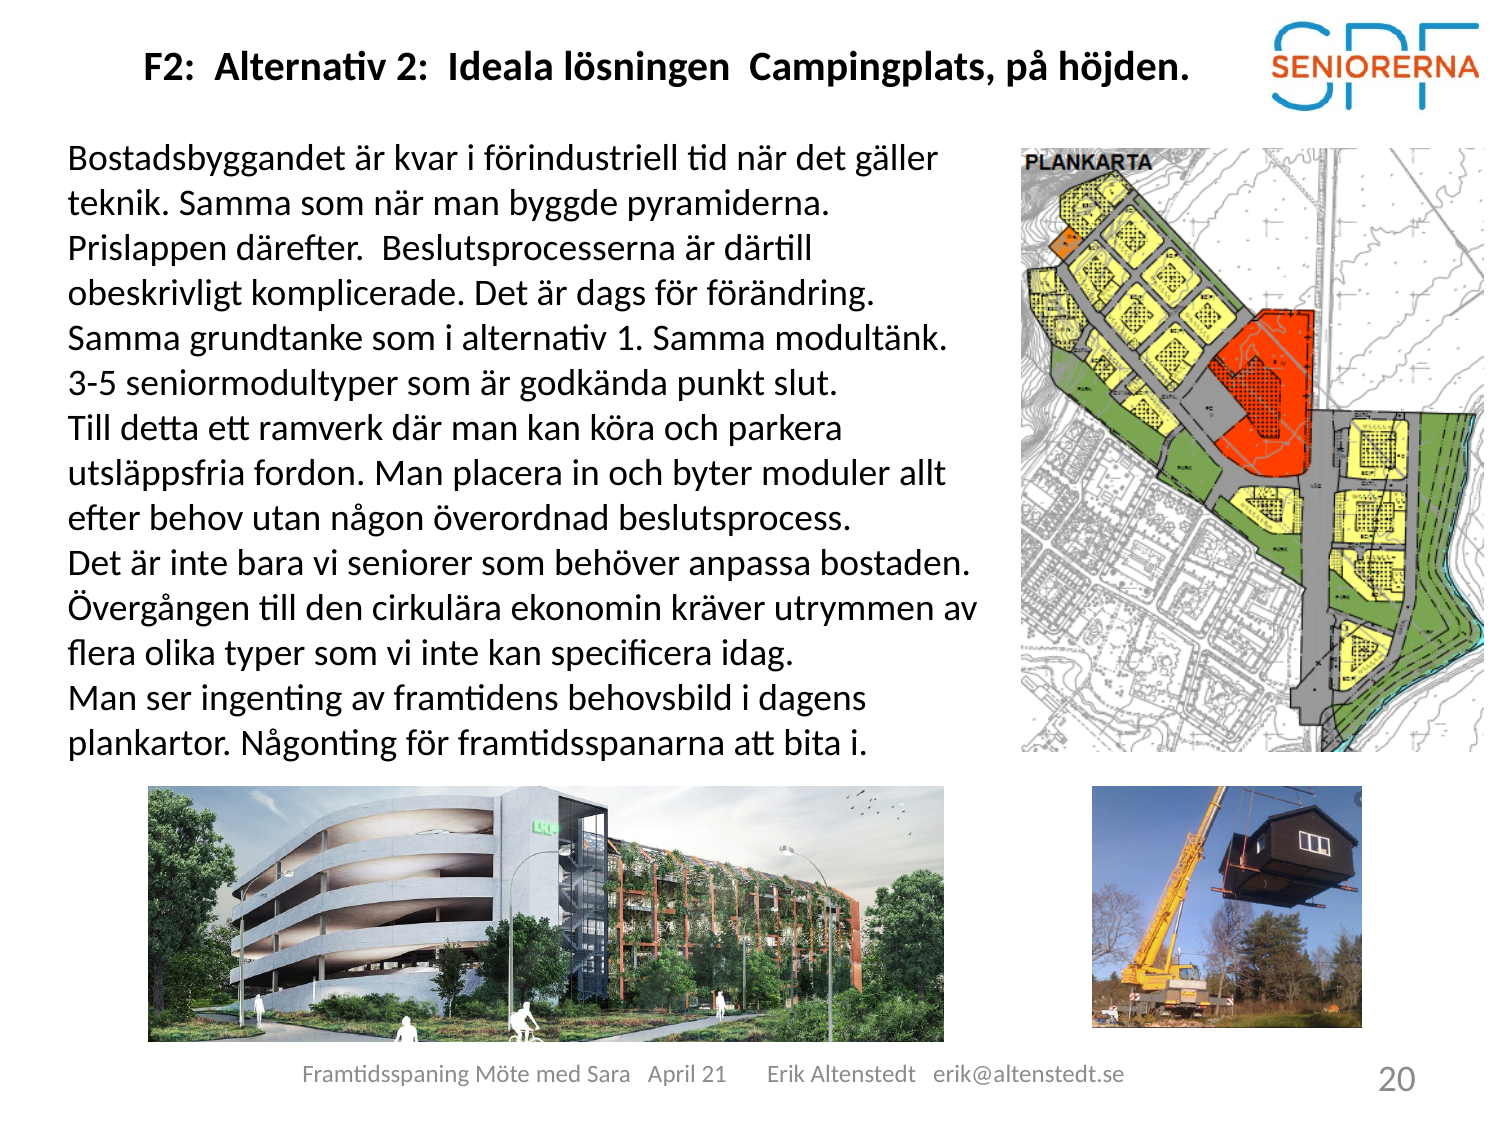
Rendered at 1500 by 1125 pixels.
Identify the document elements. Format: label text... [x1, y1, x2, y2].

picture [1021, 148, 1484, 752]
footer Framtidsspaning Möte med Sara April 21 Erik Altenstedt erik@altenstedt.se [230, 1042, 1199, 1103]
picture [147, 786, 944, 1042]
slide_number 20 [1080, 1046, 1431, 1107]
text_box Bostadsbyggandet är kvar i förindustriell tid när det gäller teknik. Samma som när man byggde pyramiderna. Prislappen därefter. Beslutsprocesserna är därtill obeskrivligt komplicerade. Det är dags för förändring. Samma grundtanke som i alternativ 1. Samma modultänk. 3-5 seniormodultyper som är godkända punkt slut. Till detta ett ramverk där man kan köra och parkera utsläppsfria fordon. Man placera in och byter moduler allt efter behov utan någon överordnad beslutsprocess. Det är inte bara vi seniorer som behöver anpassa bostaden. Övergången till den cirkulära ekonomin kräver utrymmen av flera olika typer som vi inte kan specificera idag. Man ser ingenting av framtidens behovsbild i dagens plankartor. Någonting för framtidsspanarna att bita i. [53, 125, 998, 771]
text_box F2: Alternativ 2: Ideala lösningen Campingplats, på höjden. [128, 30, 1207, 96]
picture [1269, 19, 1483, 114]
picture [1092, 786, 1362, 1029]
